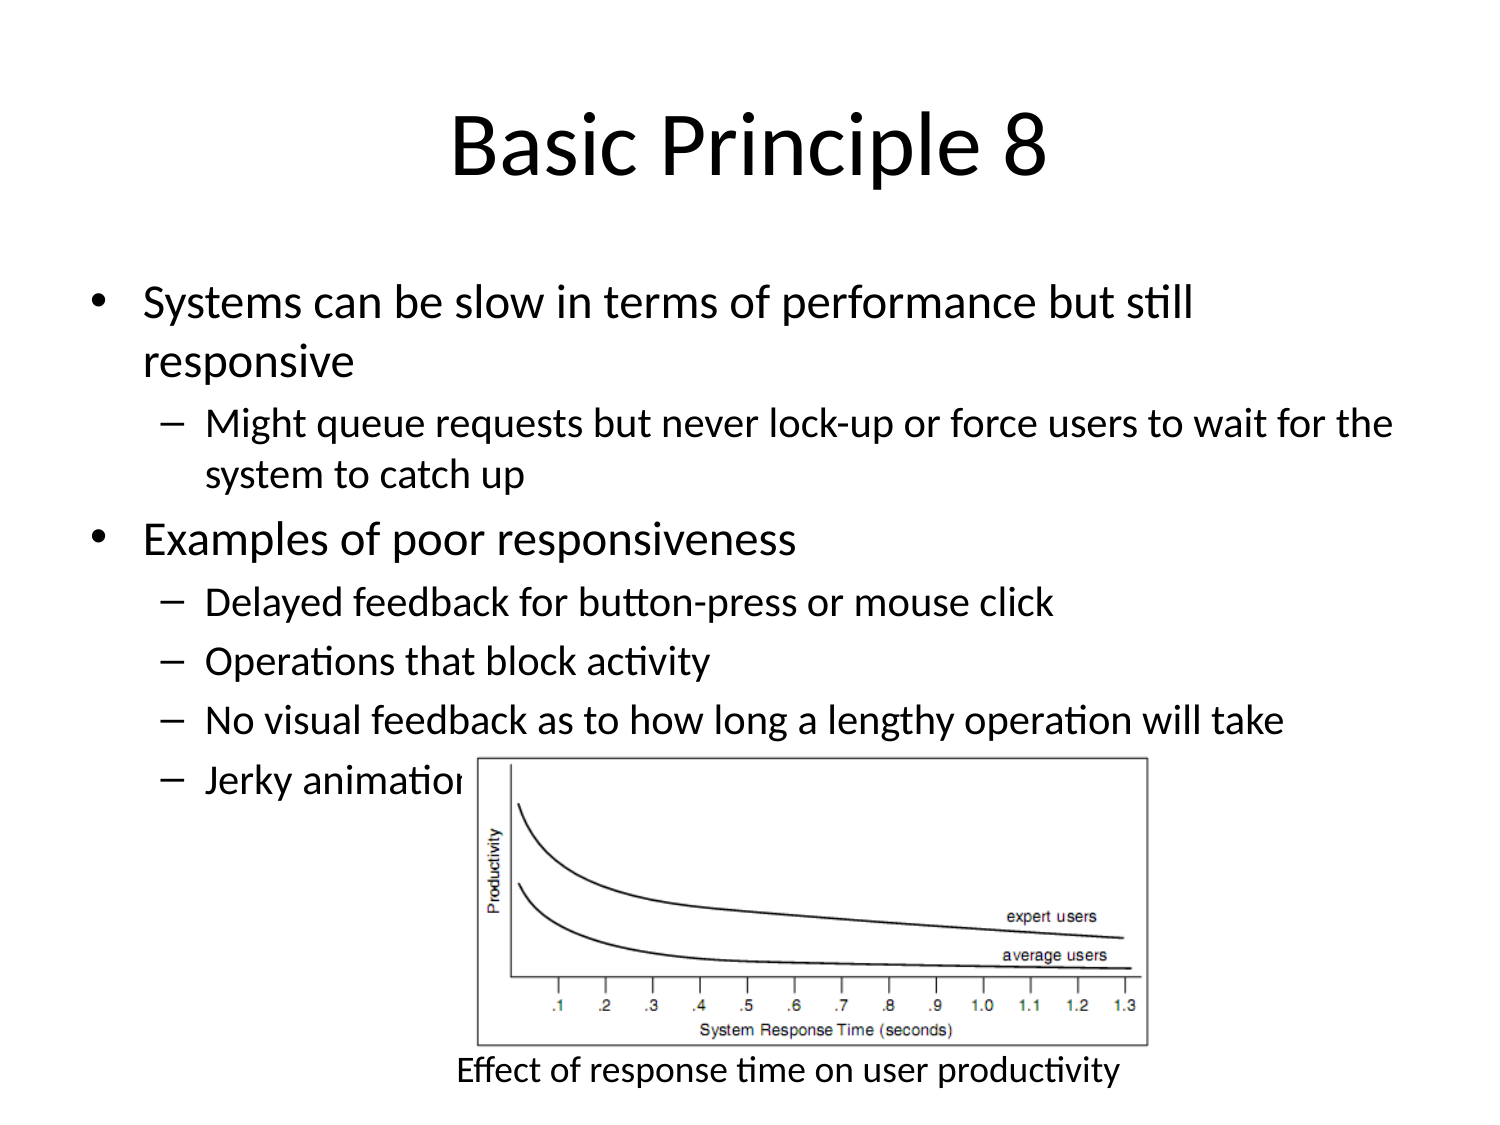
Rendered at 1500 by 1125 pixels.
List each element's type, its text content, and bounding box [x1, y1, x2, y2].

text_box Effect of response time on user productivity [441, 1037, 1137, 1098]
title Basic Principle 8 [75, 45, 1425, 233]
picture [462, 749, 1159, 1051]
list Systems can be slow in terms of performance but still responsive Might queue requests but never lock-up or force users to wait for the system to catch up Examples of poor responsiveness Delayed feedback for button-press or mouse click Operations that block activity No visual feedback as to how long a lengthy operation will take Jerky animation [75, 262, 1425, 813]
